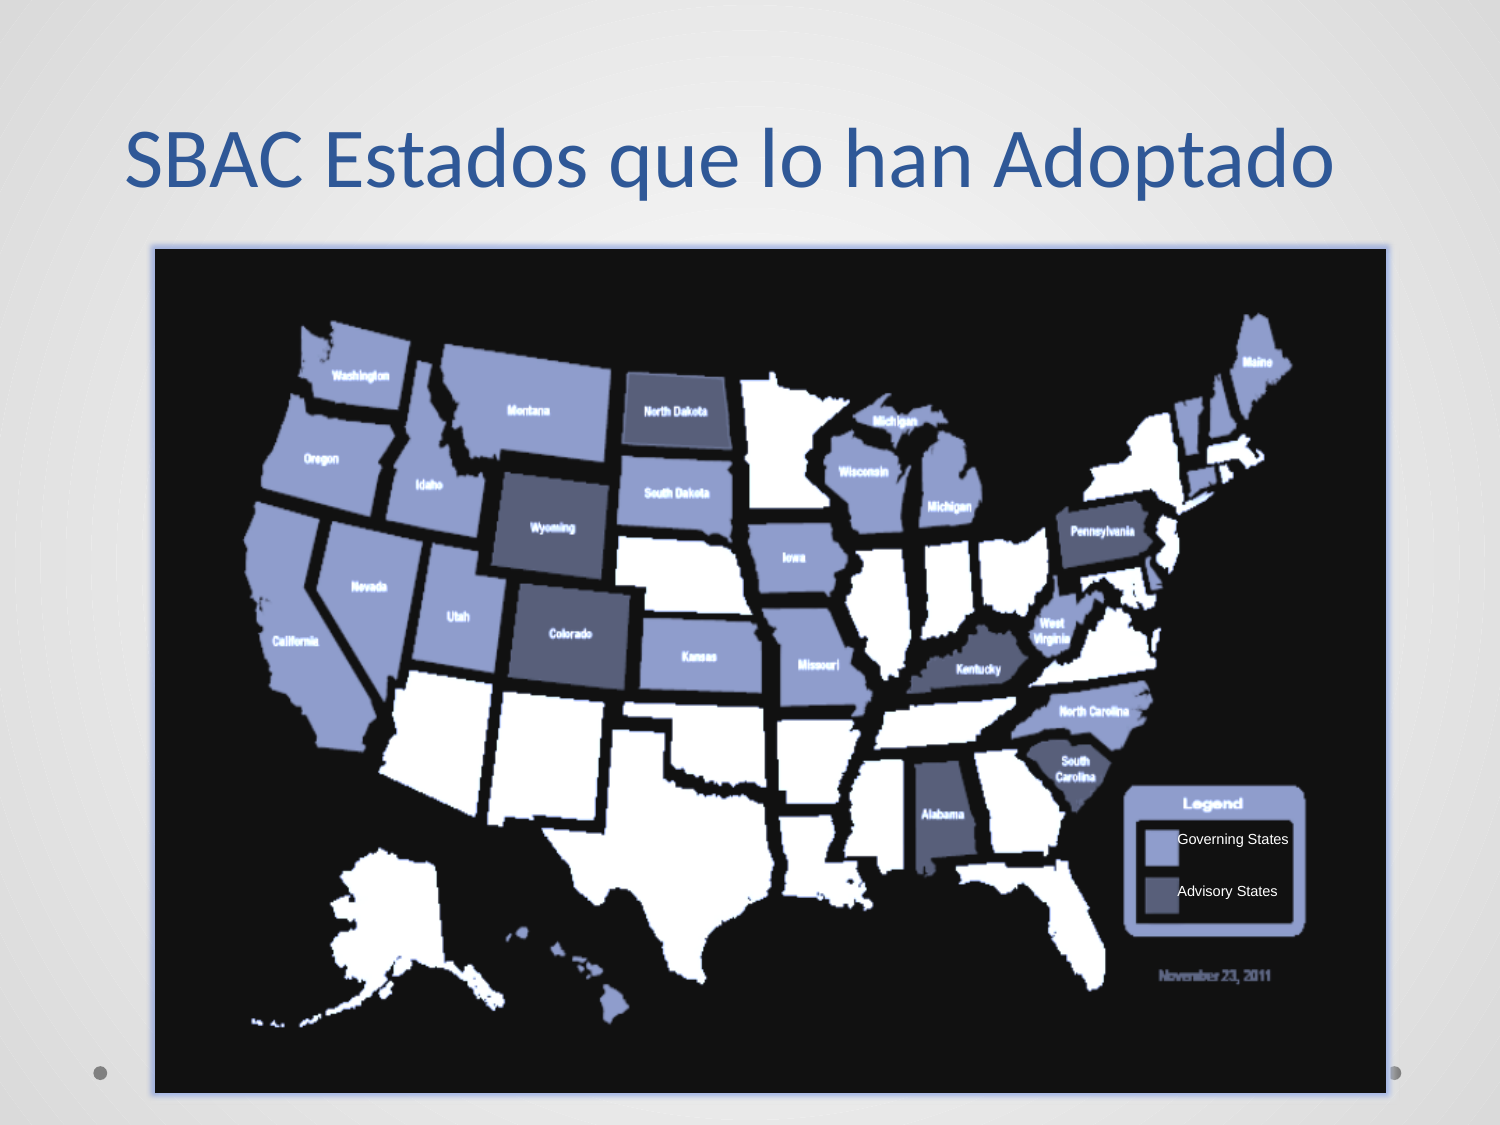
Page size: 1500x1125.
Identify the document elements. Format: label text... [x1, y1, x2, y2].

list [155, 249, 1386, 1094]
title SBAC Estados que lo han Adoptado [65, 62, 1416, 213]
